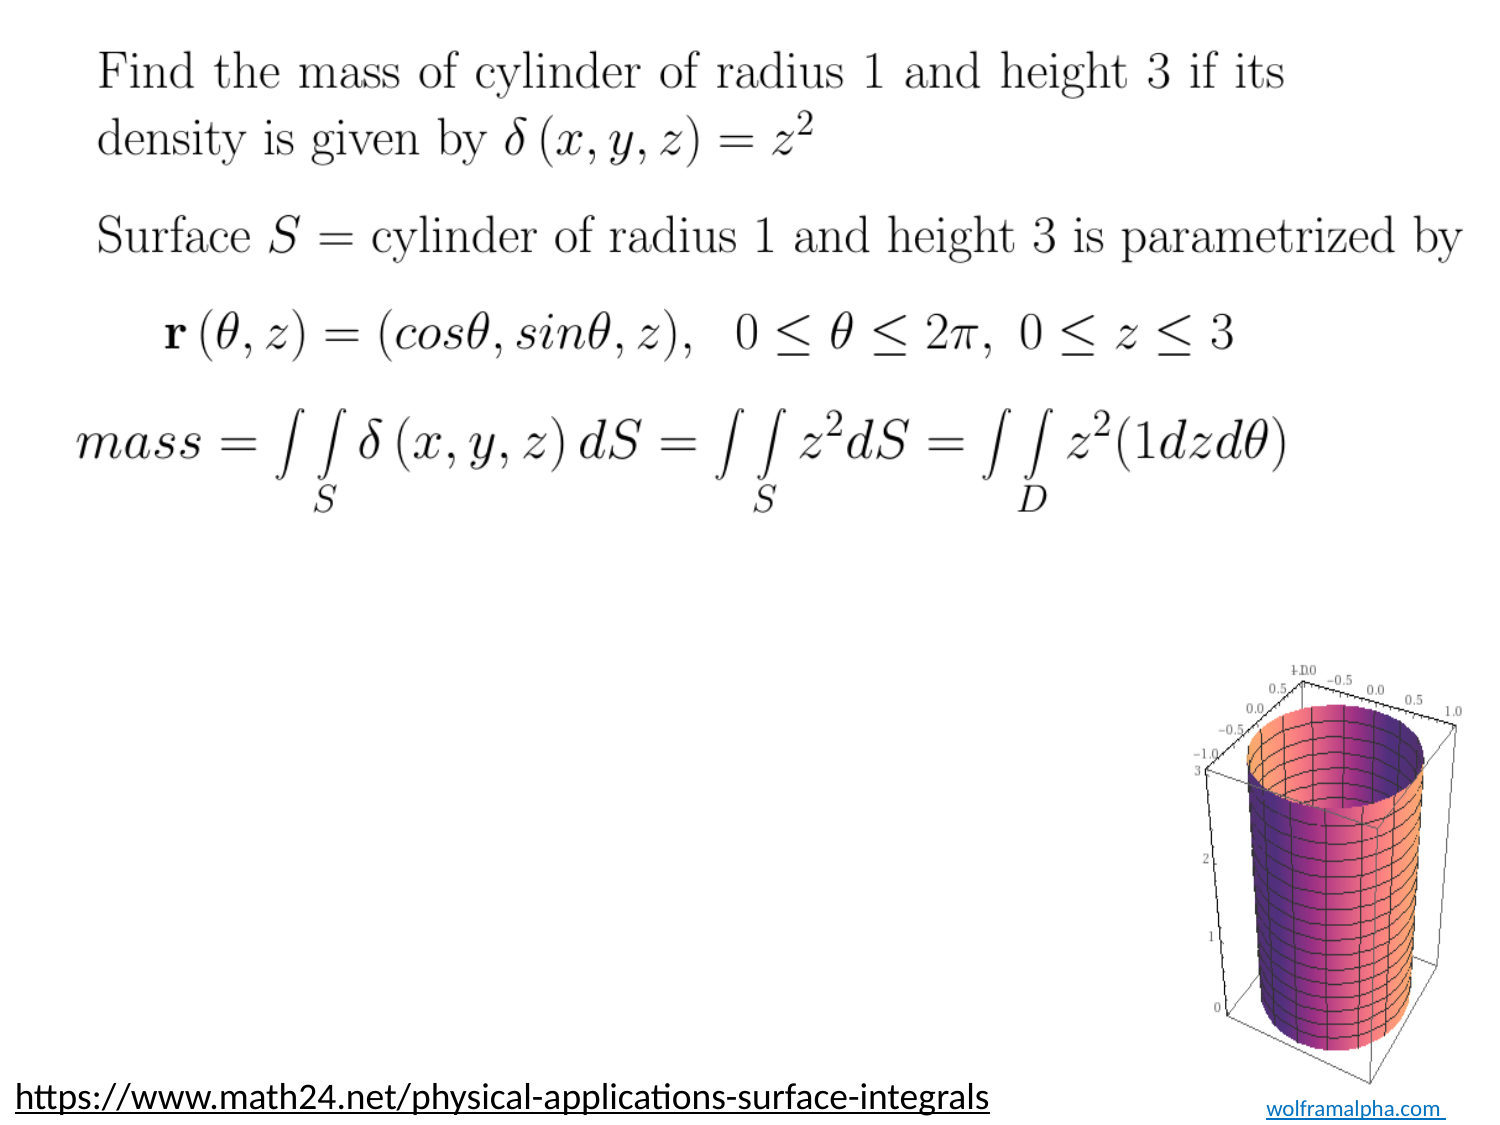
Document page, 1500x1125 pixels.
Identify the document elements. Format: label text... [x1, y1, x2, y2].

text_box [1192, 660, 1464, 1125]
picture [0, 21, 1499, 536]
text_box https://www.math24.net/physical-applications-surface-integrals [0, 1064, 1178, 1125]
